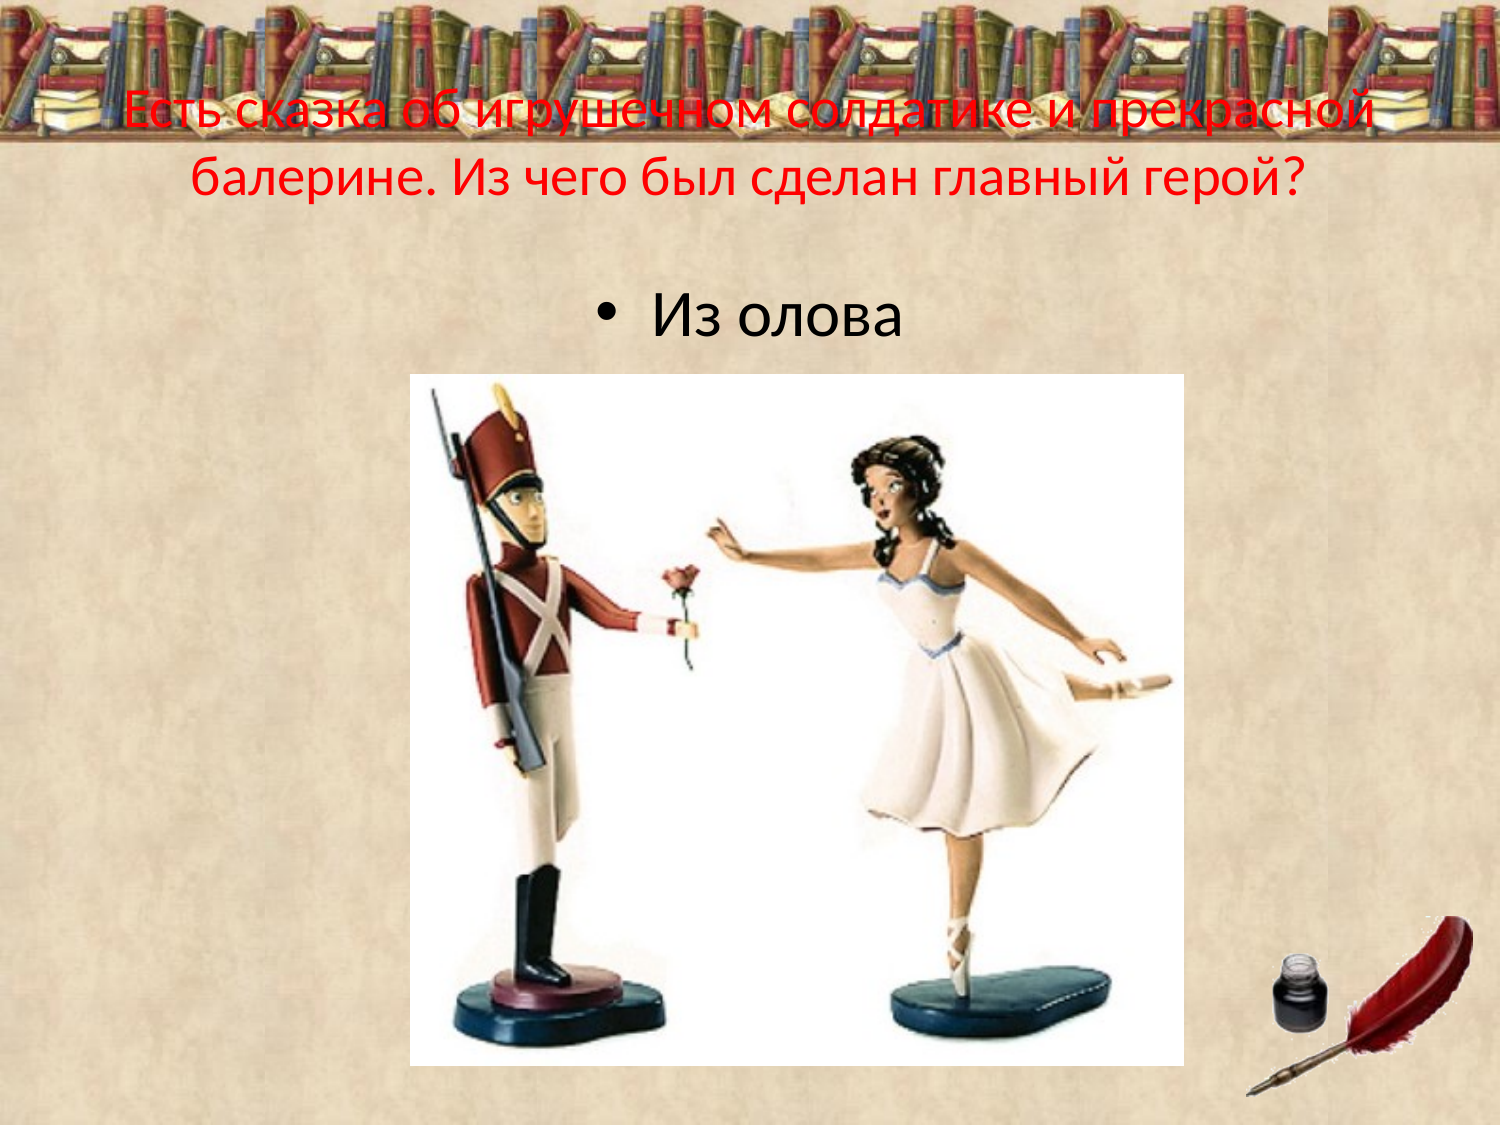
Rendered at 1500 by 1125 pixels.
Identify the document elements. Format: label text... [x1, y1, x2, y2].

picture [0, 0, 1500, 1125]
title Есть сказка об игрушечном солдатике и прекрасной балерине. Из чего был сделан главный герой? [75, 45, 1425, 233]
list Из олова [75, 262, 1425, 1005]
